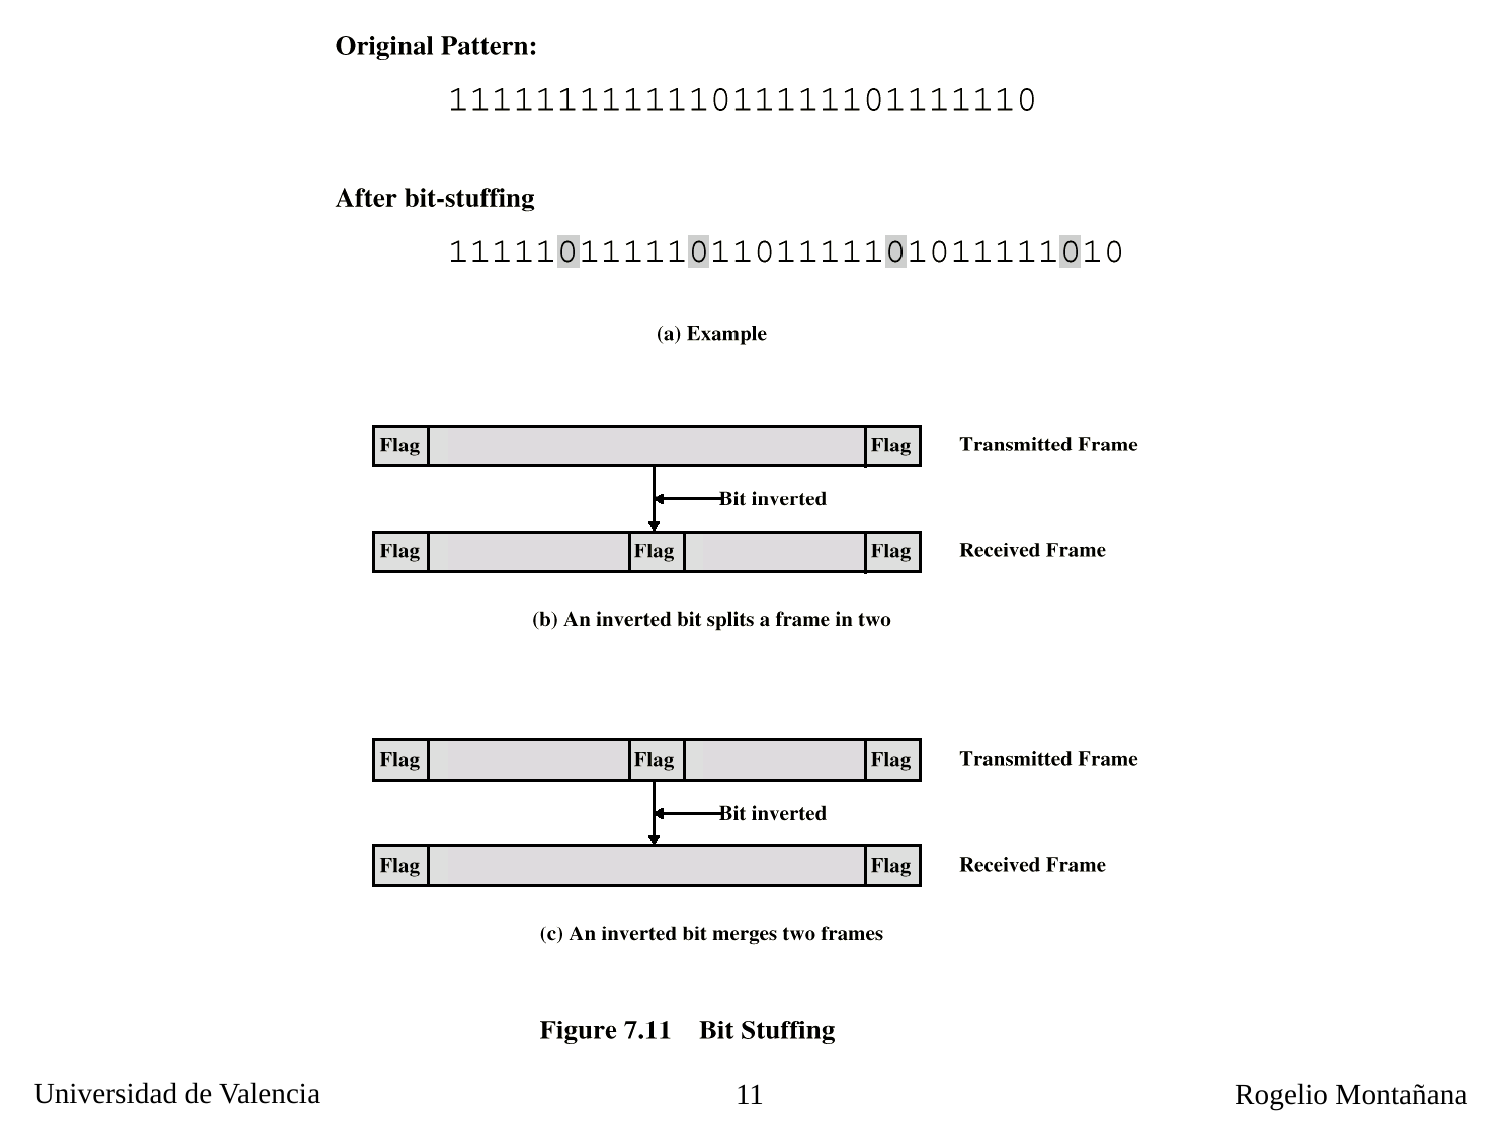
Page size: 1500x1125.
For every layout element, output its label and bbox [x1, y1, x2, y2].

picture [317, 18, 1154, 1072]
